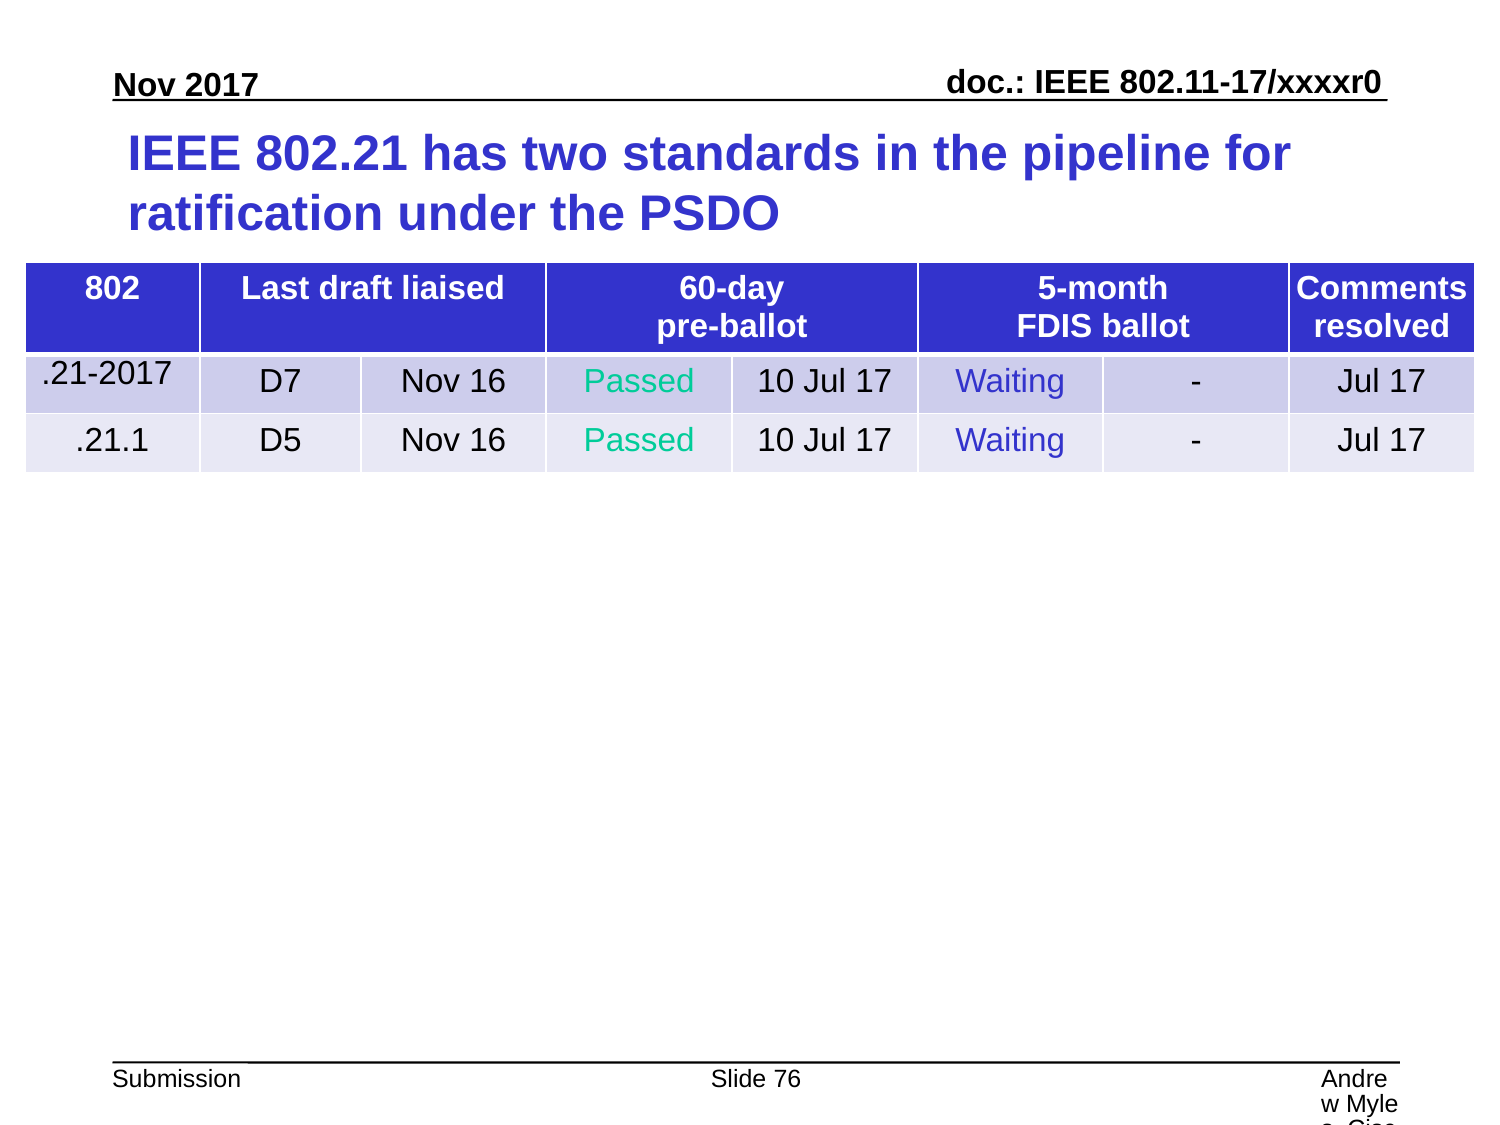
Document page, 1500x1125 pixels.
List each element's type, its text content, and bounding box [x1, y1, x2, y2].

slide_number Slide 76 [709, 1061, 803, 1093]
table_cell .21.1 [26, 414, 199, 472]
table_header 60-day pre-ballot [547, 263, 917, 352]
table_header Comments resolved [1290, 263, 1474, 352]
table_cell Nov 16 [362, 357, 545, 413]
table_cell - [1104, 414, 1288, 472]
table_cell .21-2017 [26, 357, 199, 413]
table_cell Jul 17 [1290, 357, 1474, 413]
footer Andrew Myles, Cisco [1320, 1061, 1402, 1093]
table_cell D7 [201, 357, 360, 413]
table_header Last draft liaised [201, 263, 545, 352]
table_cell Passed [547, 357, 731, 413]
table_cell - [1104, 357, 1288, 413]
table_cell Jul 17 [1290, 414, 1474, 472]
table_header 5-month FDIS ballot [919, 263, 1288, 352]
table_cell Waiting [919, 414, 1102, 472]
table_cell D5 [201, 414, 360, 472]
table_cell 10 Jul 17 [733, 357, 917, 413]
table_header 802 [26, 263, 199, 352]
table_cell Waiting [919, 357, 1102, 413]
table_cell Nov 16 [362, 414, 545, 472]
table_cell 10 Jul 17 [733, 414, 917, 472]
table_cell Passed [547, 414, 731, 472]
title IEEE 802.21 has two standards in the pipeline for ratification under the PSDO [112, 112, 1388, 262]
